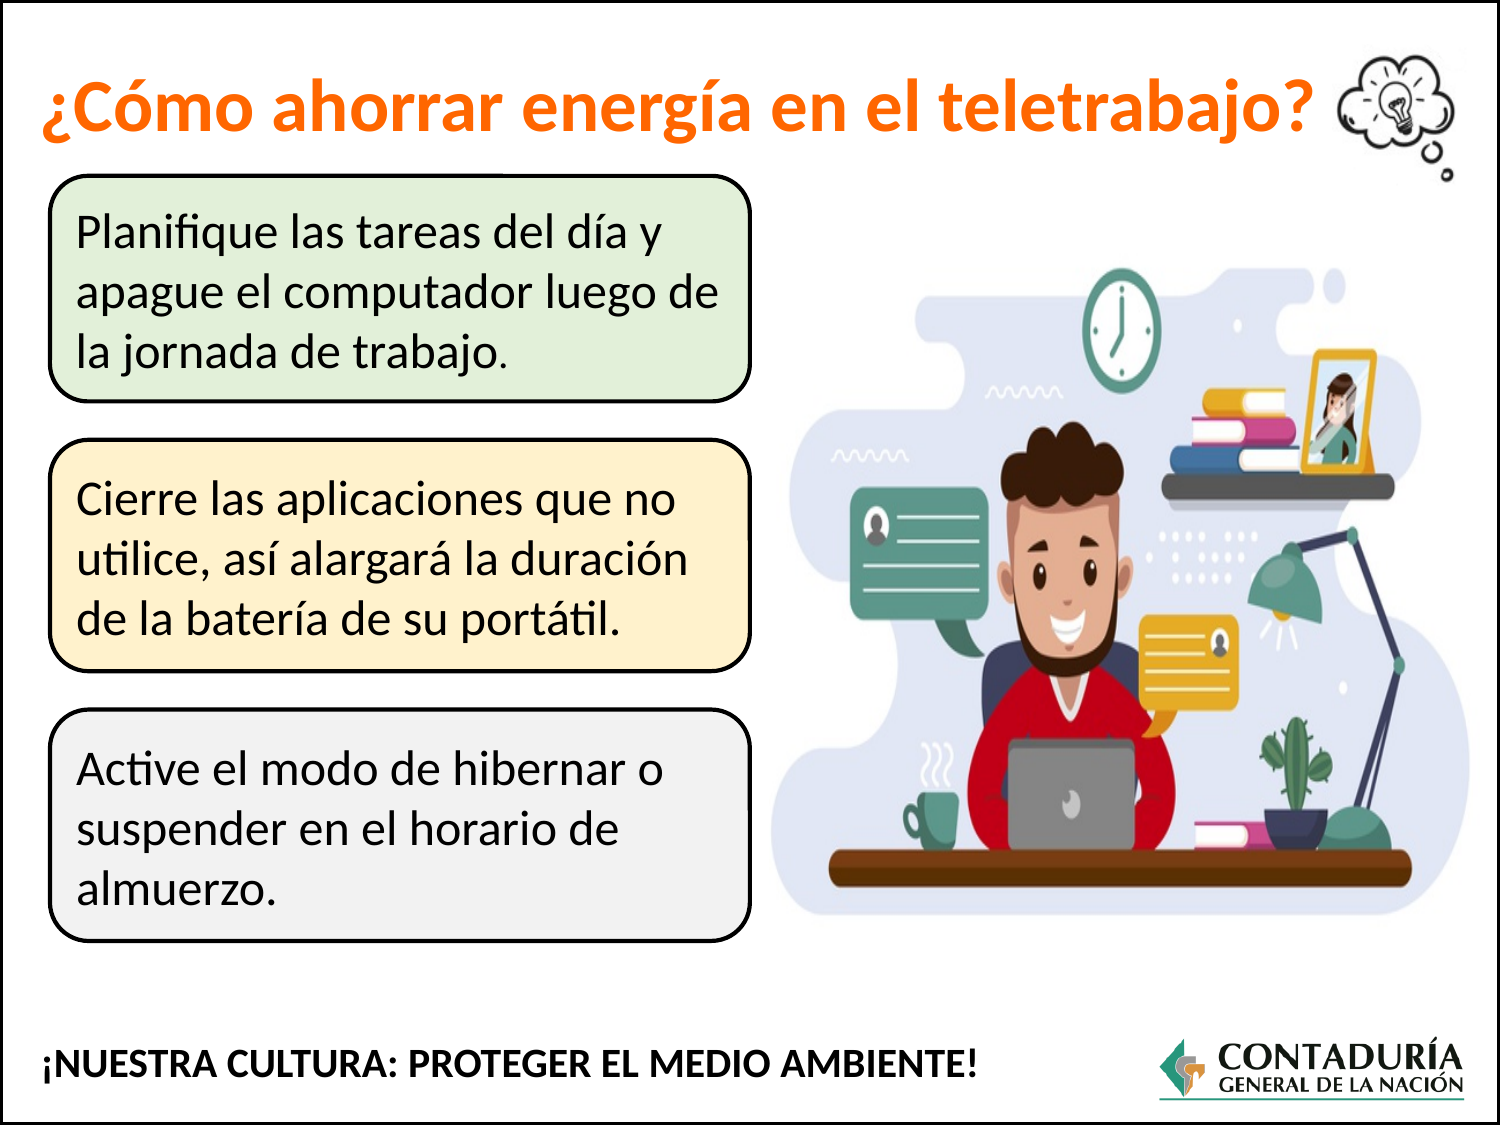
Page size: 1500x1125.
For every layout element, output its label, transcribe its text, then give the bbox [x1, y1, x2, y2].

text_box ¡NUESTRA CULTURA: PROTEGER EL MEDIO AMBIENTE! [25, 1028, 1149, 1115]
picture [1150, 1029, 1475, 1116]
picture [769, 241, 1481, 935]
text_box Cierre las aplicaciones que no utilice, así alargará la duración de la batería de su portátil. [47, 437, 752, 674]
text_box ¿Cómo ahorrar energía en el teletrabajo? [24, 49, 1320, 166]
text_box [0, 0, 1500, 1125]
picture [1325, 44, 1475, 191]
text_box Active el modo de hibernar o suspender en el horario de almuerzo. [47, 707, 752, 944]
text_box Planifique las tareas del día y apague el computador luego de la jornada de trabajo. [47, 173, 752, 404]
